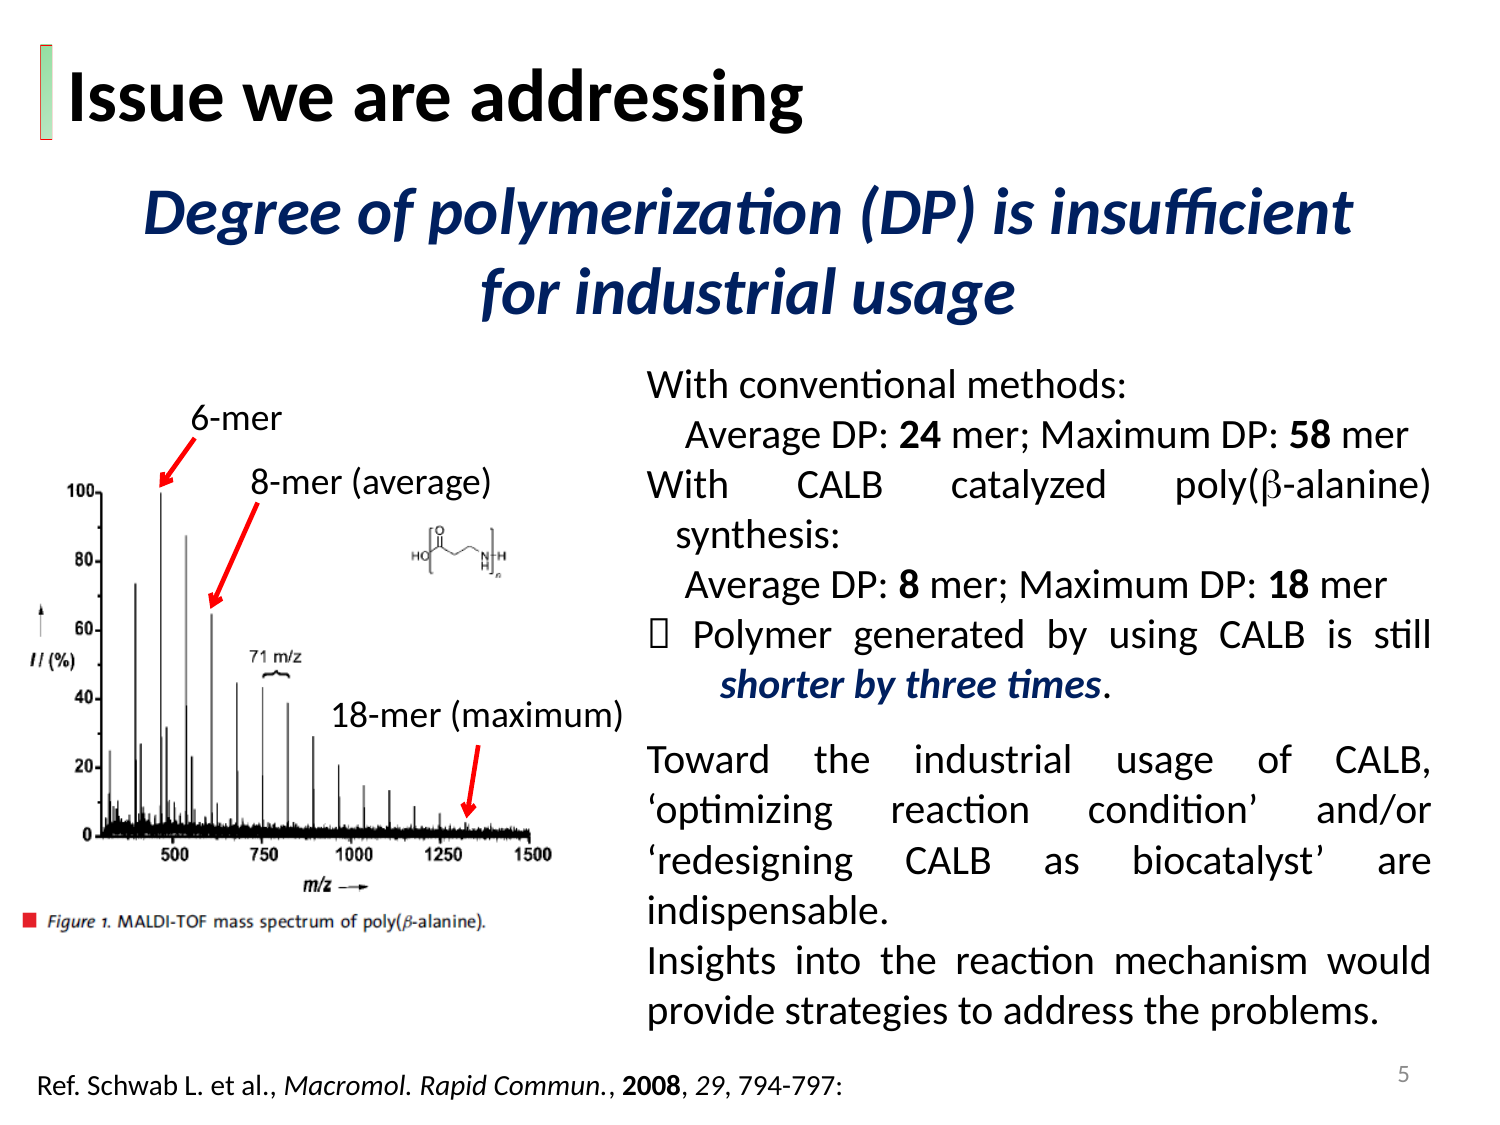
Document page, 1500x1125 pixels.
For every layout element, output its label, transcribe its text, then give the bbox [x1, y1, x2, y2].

text_box Issue we are addressing [52, 38, 1472, 144]
text_box 18-mer (maximum) [574, 682, 631, 743]
text_box With conventional methods: Average DP: 24 mer; Maximum DP: 58 mer With CALB catalyzed poly(b-alanine) synthesis: Average DP: 8 mer; Maximum DP: 18 mer  Polymer generated by using CALB is still shorter by three times. Toward the industrial usage of CALB, ‘optimizing reaction condition’ and/or ‘redesigning CALB as biocatalyst’ are indispensable. Insights into the reaction mechanism would provide strategies to address the problems. [631, 349, 1447, 1040]
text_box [466, 744, 479, 819]
slide_number 5 [1074, 1042, 1425, 1103]
text_box 6-mer [175, 385, 298, 445]
text_box Ref. Schwab L. et al., Macromol. Rapid Commun., 2008, 29, 794-797: [22, 1058, 865, 1109]
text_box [210, 502, 258, 610]
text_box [159, 437, 195, 488]
text_box Degree of polymerization (DP) is insufficient for industrial usage [93, 160, 1405, 336]
text_box [38, 43, 54, 141]
picture [18, 475, 570, 947]
text_box 8-mer (average) [235, 449, 508, 474]
